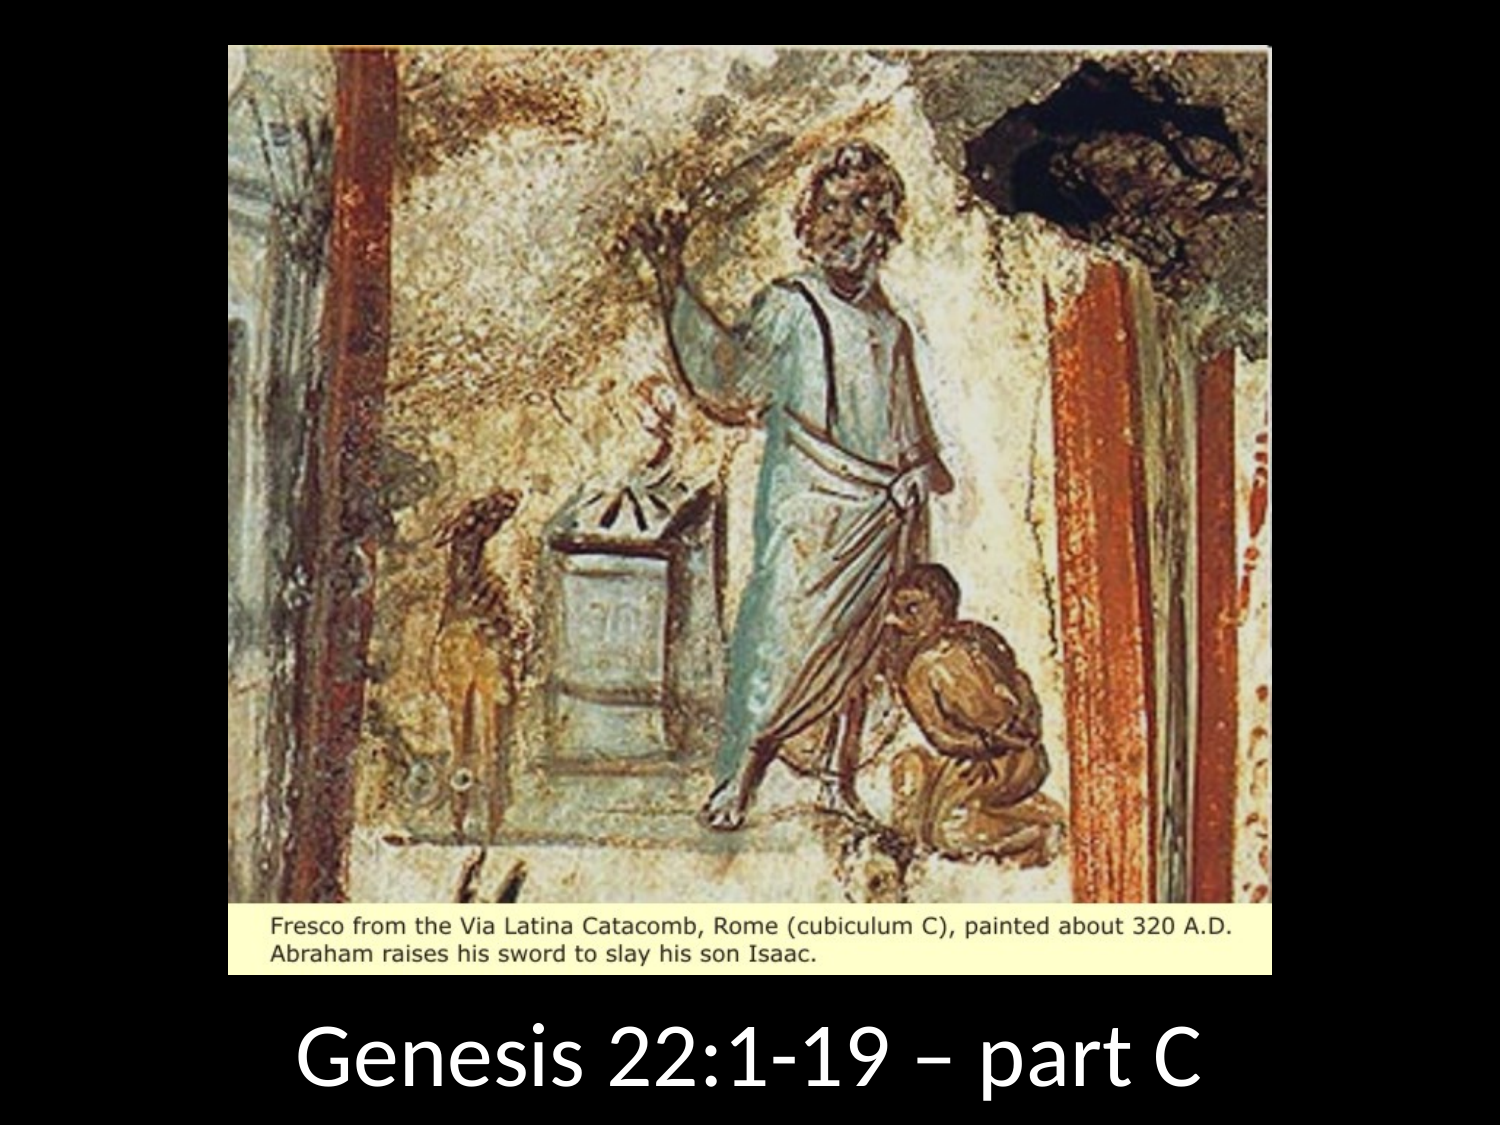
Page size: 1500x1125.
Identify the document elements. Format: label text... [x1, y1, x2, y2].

picture [228, 45, 1272, 976]
text_box Genesis 22:1-19 – part C [112, 986, 1388, 1125]
